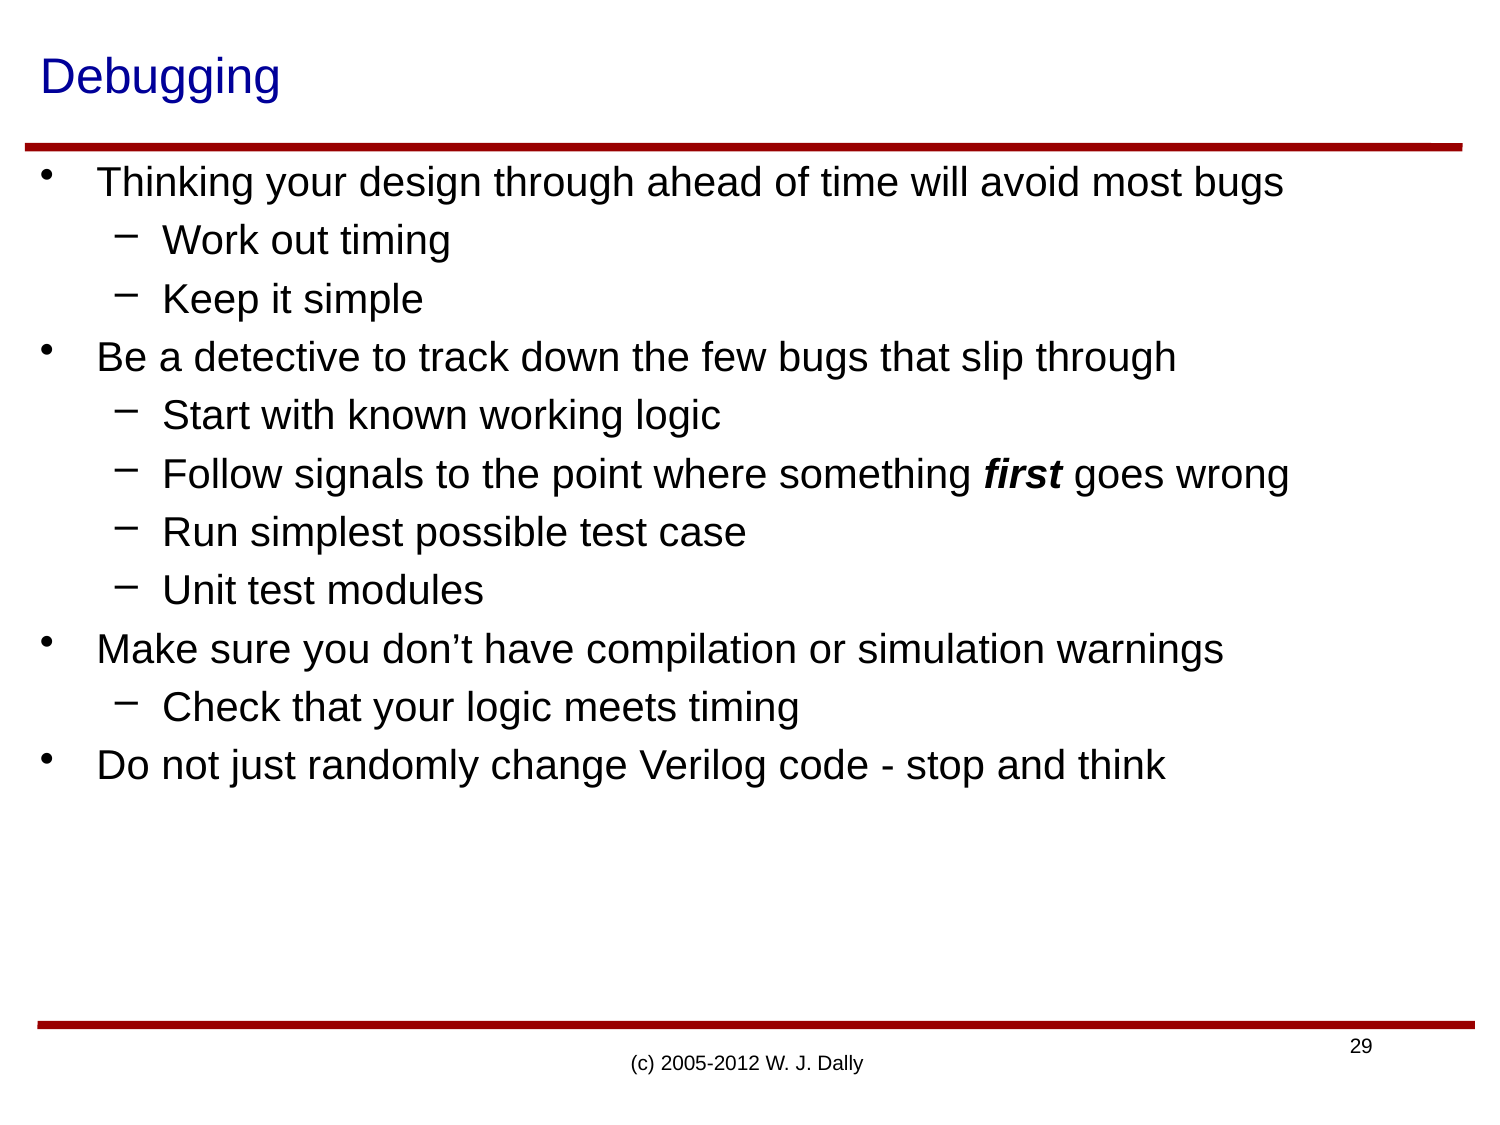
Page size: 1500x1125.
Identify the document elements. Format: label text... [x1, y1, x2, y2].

footer (c) 2005-2012 W. J. Dally [512, 1025, 988, 1101]
title Debugging [24, 0, 1500, 147]
list Thinking your design through ahead of time will avoid most bugs Work out timing Keep it simple Be a detective to track down the few bugs that slip through Start with known working logic Follow signals to the point where something first goes wrong Run simplest possible test case Unit test modules Make sure you don’t have compilation or simulation warnings Check that your logic meets timing Do not just randomly change Verilog code - stop and think [24, 147, 1463, 1025]
